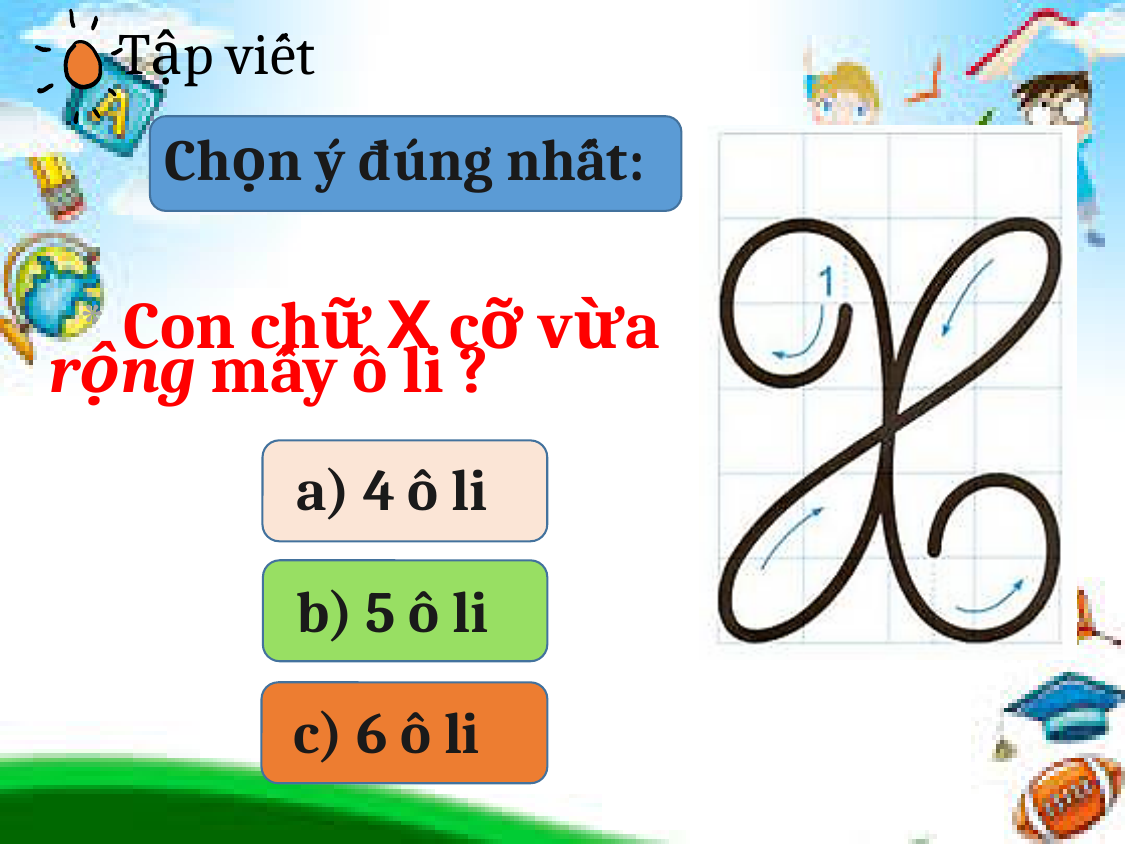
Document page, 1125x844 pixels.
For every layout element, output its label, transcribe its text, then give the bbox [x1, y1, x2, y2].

title Tập viết [124, 12, 341, 99]
picture [0, 0, 1125, 844]
text_box a) 4 ô li [281, 444, 527, 530]
text_box [148, 126, 682, 212]
text_box b) 5 ô li [281, 566, 527, 651]
text_box [261, 559, 549, 663]
text_box * Con chữ X cỡ vừa rộng mấy ô li ? [34, 305, 699, 409]
text_box Chọn ý đúng nhất: [150, 114, 730, 200]
text_box c) 6 ô li [278, 687, 527, 773]
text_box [34, 8, 124, 125]
text_box [260, 681, 549, 785]
text_box [261, 439, 549, 543]
